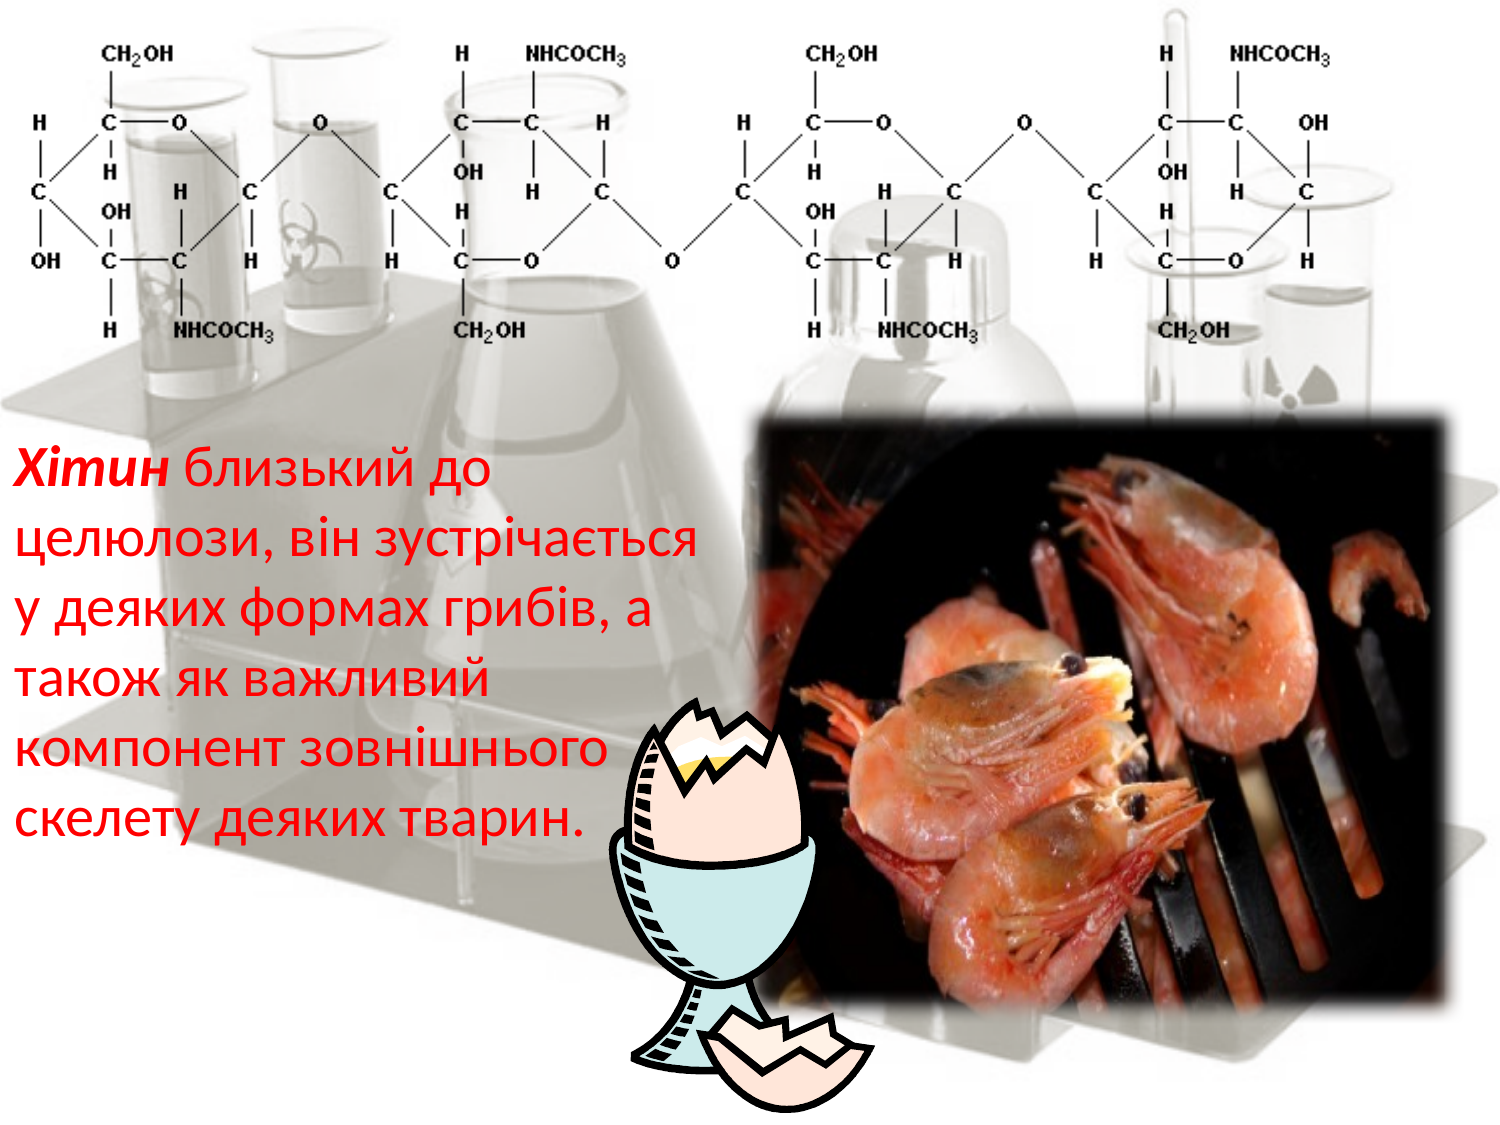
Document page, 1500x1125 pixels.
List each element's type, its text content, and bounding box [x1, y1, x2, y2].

text_box Хітин близький до целюлози, він зустрічається у деяких формах грибів, а також як важливий компонент зовнішнього скелету деяких тварин. [0, 420, 732, 856]
picture [608, 396, 1465, 1119]
picture [23, 30, 1338, 351]
